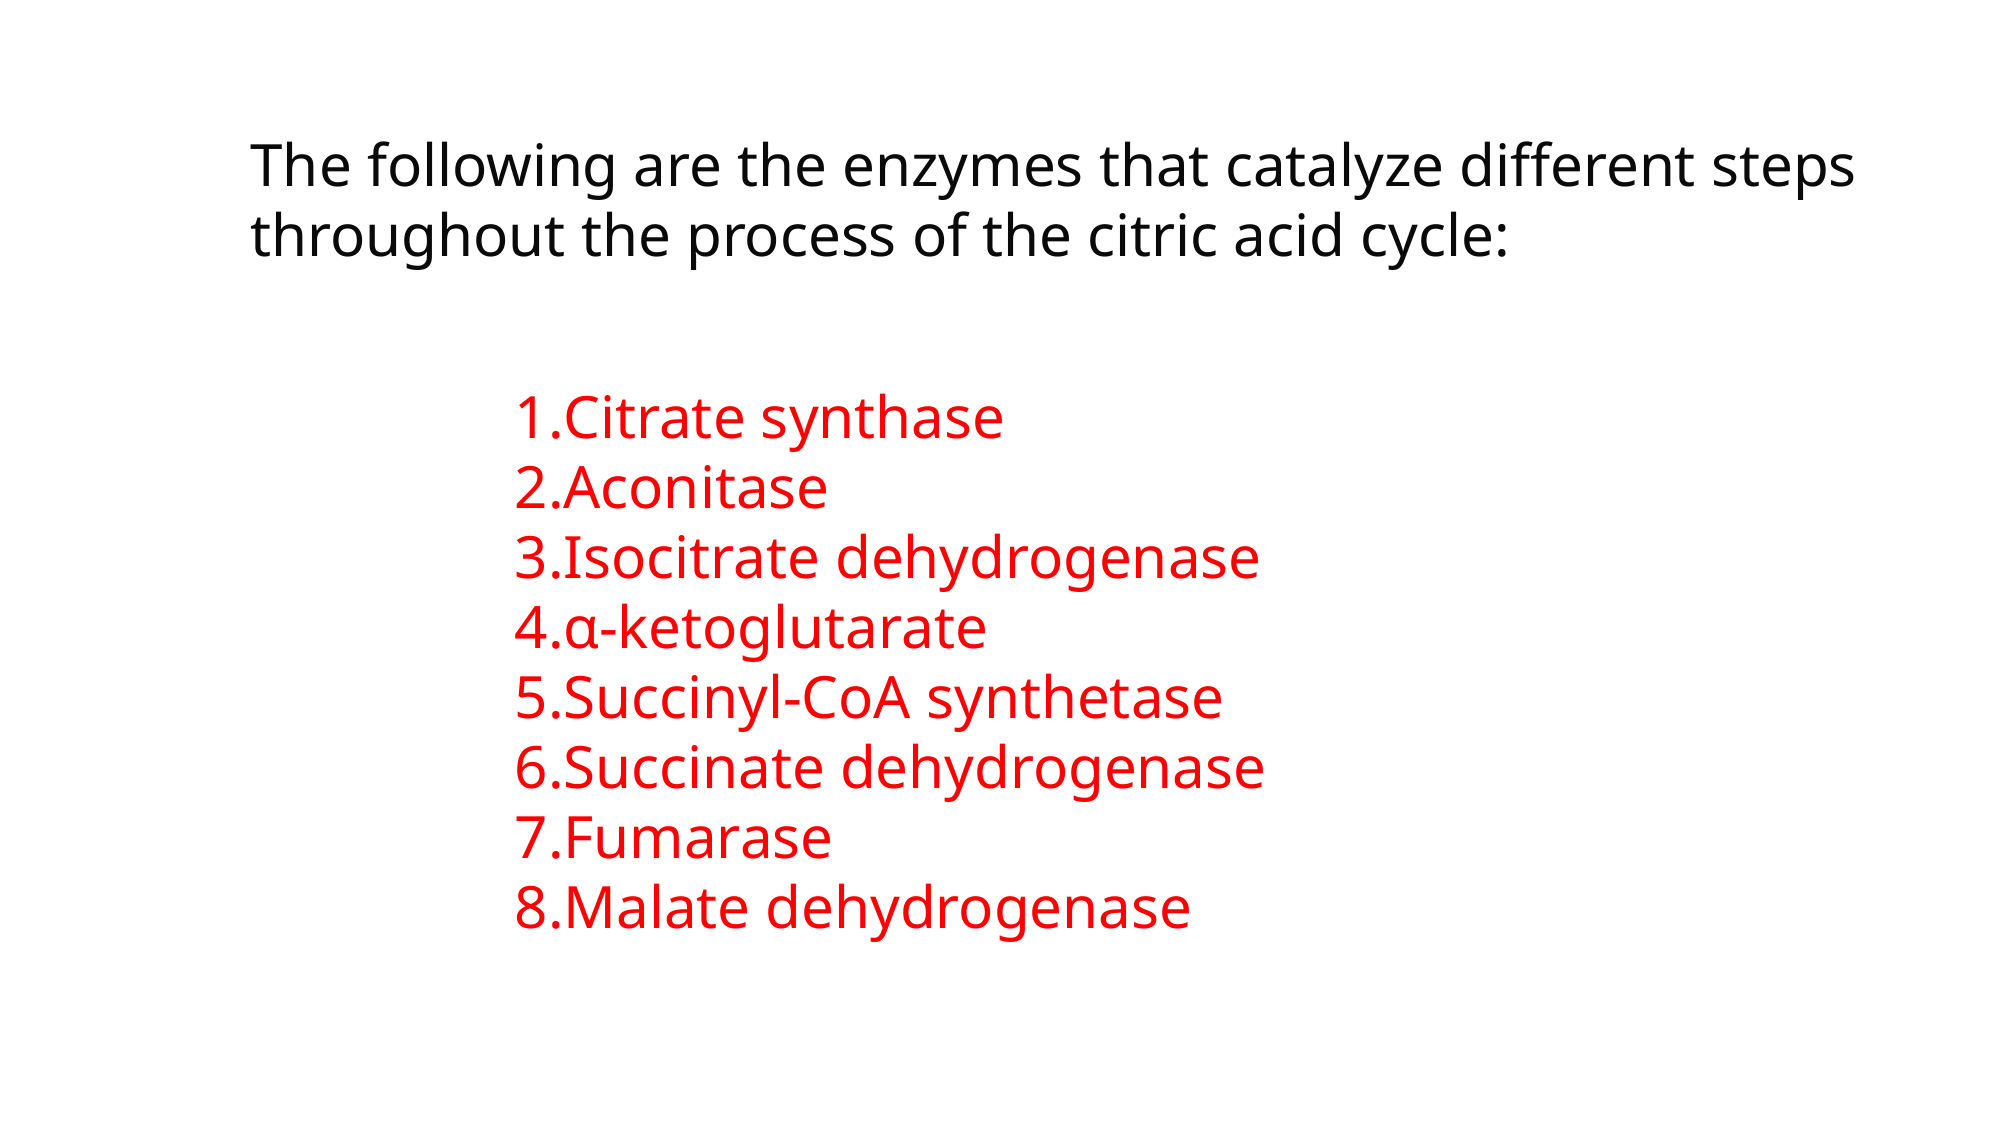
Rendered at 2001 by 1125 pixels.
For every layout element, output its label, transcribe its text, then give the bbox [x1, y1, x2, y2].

text_box Citrate synthase Aconitase Isocitrate dehydrogenase α-ketoglutarate Succinyl-CoA synthetase Succinate dehydrogenase Fumarase Malate dehydrogenase [500, 373, 1500, 948]
text_box The following are the enzymes that catalyze different steps throughout the process of the citric acid cycle: [235, 120, 1891, 276]
